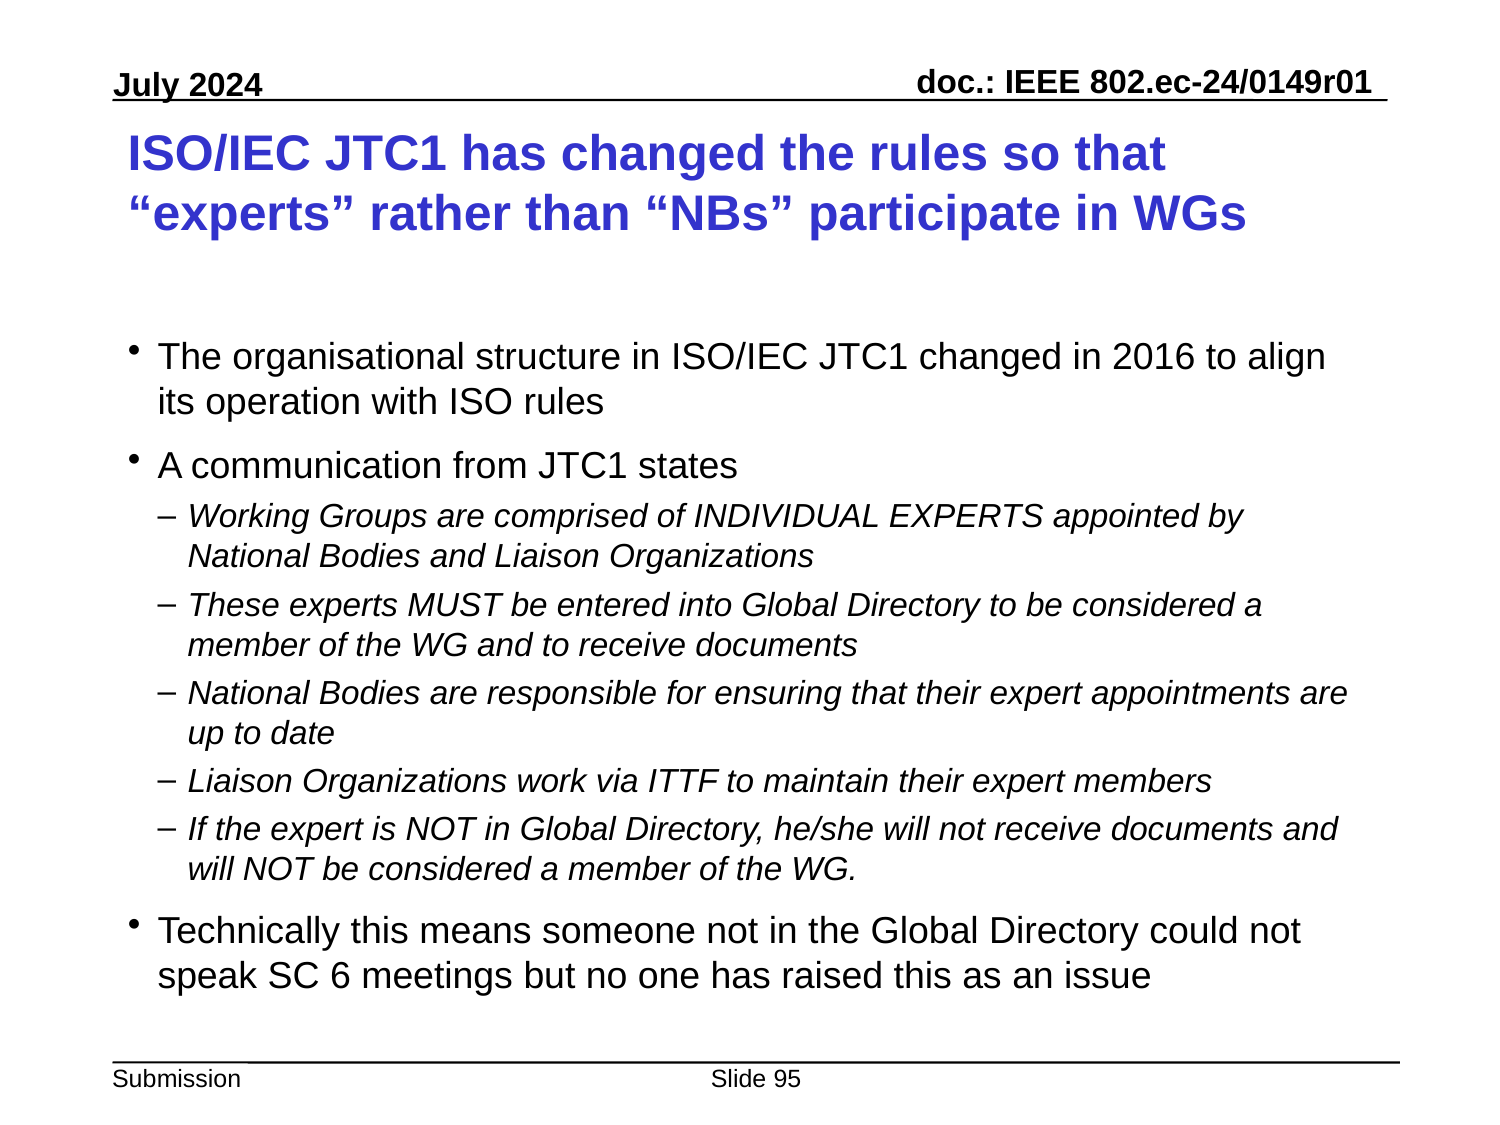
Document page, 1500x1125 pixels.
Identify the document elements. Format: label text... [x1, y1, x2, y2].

title ISO/IEC JTC1 has changed the rules so that “experts” rather than “NBs” participate in WGs [112, 112, 1388, 288]
slide_number Slide 95 [709, 1061, 803, 1093]
list The organisational structure in ISO/IEC JTC1 changed in 2016 to align its operation with ISO rules A communication from JTC1 states Working Groups are comprised of INDIVIDUAL EXPERTS appointed by National Bodies and Liaison Organizations These experts MUST be entered into Global Directory to be considered a member of the WG and to receive documents National Bodies are responsible for ensuring that their expert appointments are up to date Liaison Organizations work via ITTF to maintain their expert members If the expert is NOT in Global Directory, he/she will not receive documents and will NOT be considered a member of the WG. Technically this means someone not in the Global Directory could not speak SC 6 meetings but no one has raised this as an issue [112, 324, 1388, 1000]
